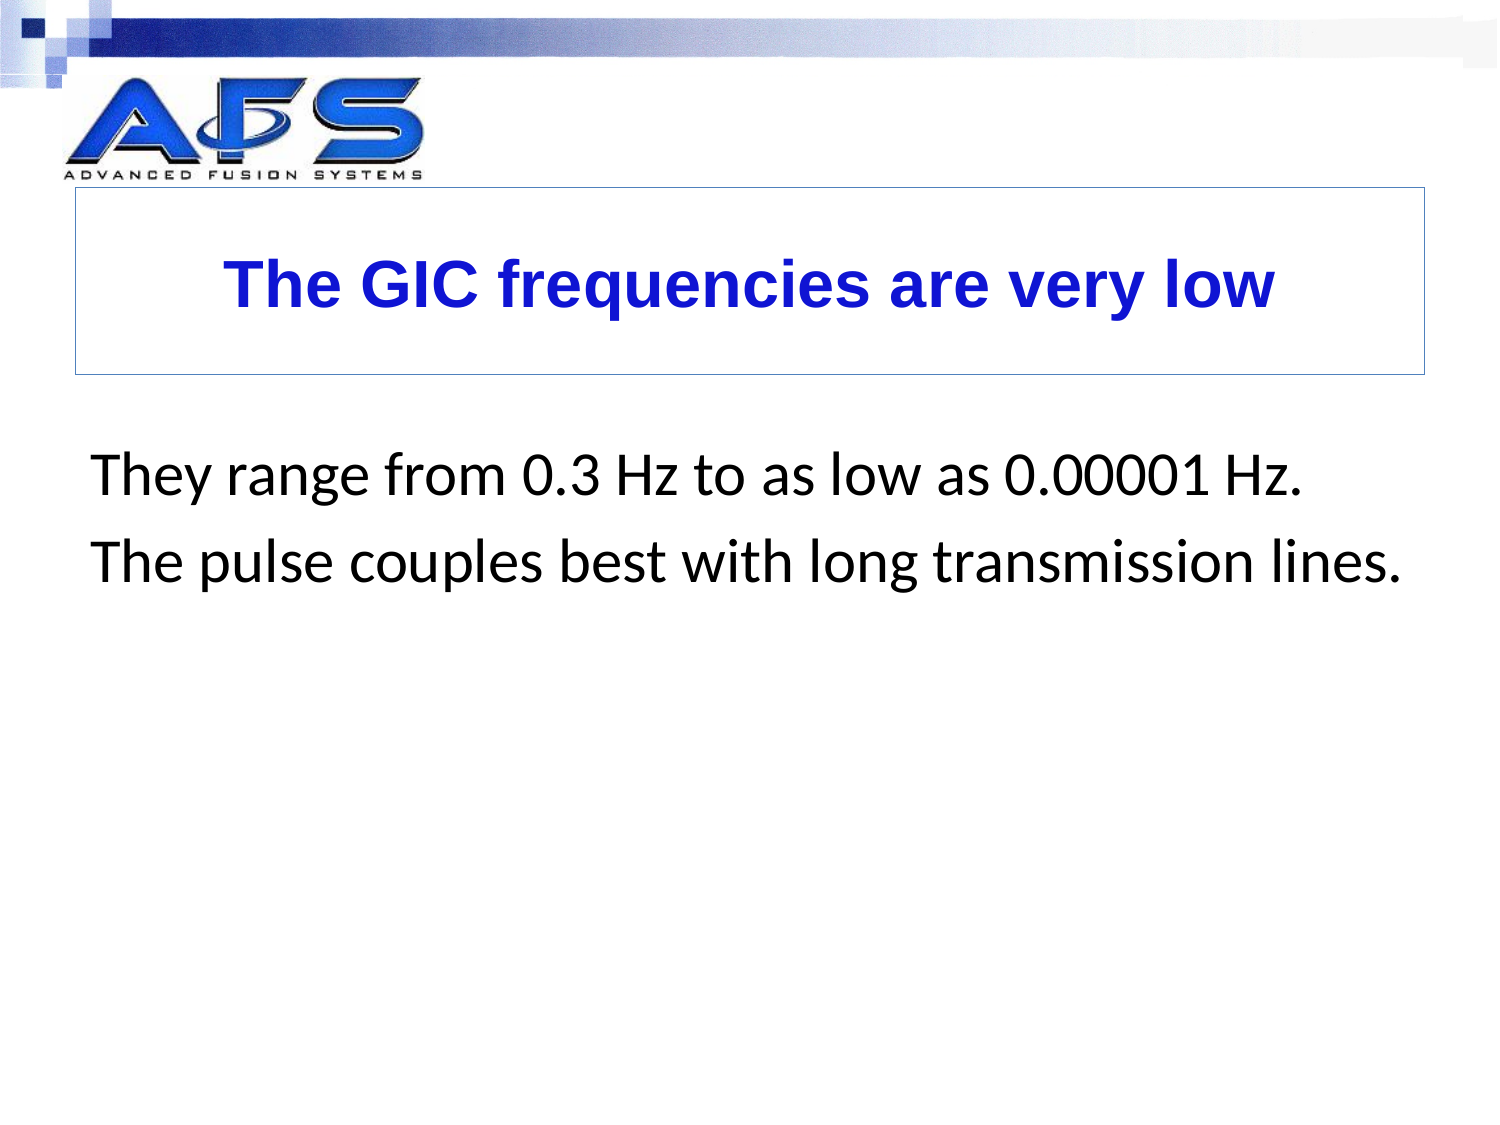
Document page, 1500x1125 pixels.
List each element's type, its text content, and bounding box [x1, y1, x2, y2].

title The GIC frequencies are very low [75, 187, 1425, 375]
picture [0, 0, 1497, 184]
list They range from 0.3 Hz to as low as 0.00001 Hz. The pulse couples best with long transmission lines. [75, 425, 1425, 675]
